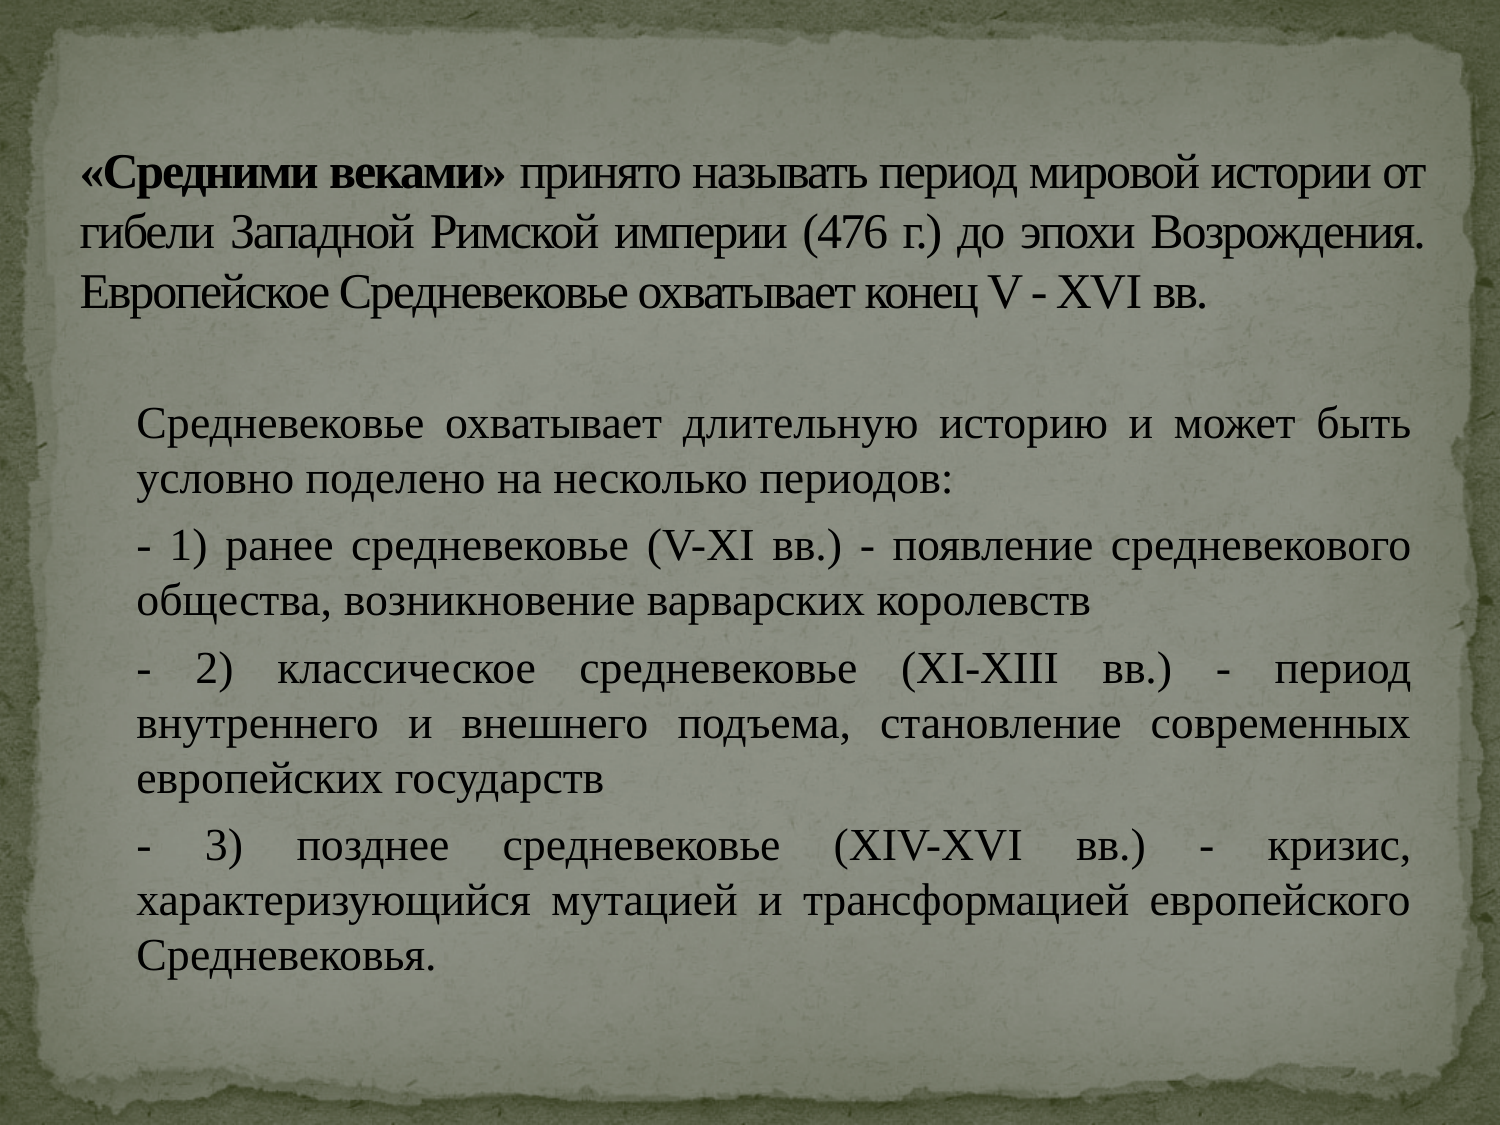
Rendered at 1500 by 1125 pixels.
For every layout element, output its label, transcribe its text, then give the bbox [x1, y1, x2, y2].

title «Средними веками» принято называть период мировой истории от гибели Западной Римской империи (476 г.) до эпохи Возрождения. Европейское Средневековье охватывает конец V - XVI вв. [64, 125, 1439, 326]
list Средневековье охватывает длительную историю и может быть условно поделено на несколько периодов: - 1) ранее средневековье (V-XI вв.) - появление средневекового общества, возникновение варварских королевств - 2) классическое средневековье (XI-XIII вв.) - период внутреннего и внешнего подъема, становление современных европейских государств - 3) позднее средневековье (XIV-XVI вв.) - кризис, характеризующийся мутацией и трансформацией европейского Средневековья. [76, 385, 1427, 1083]
